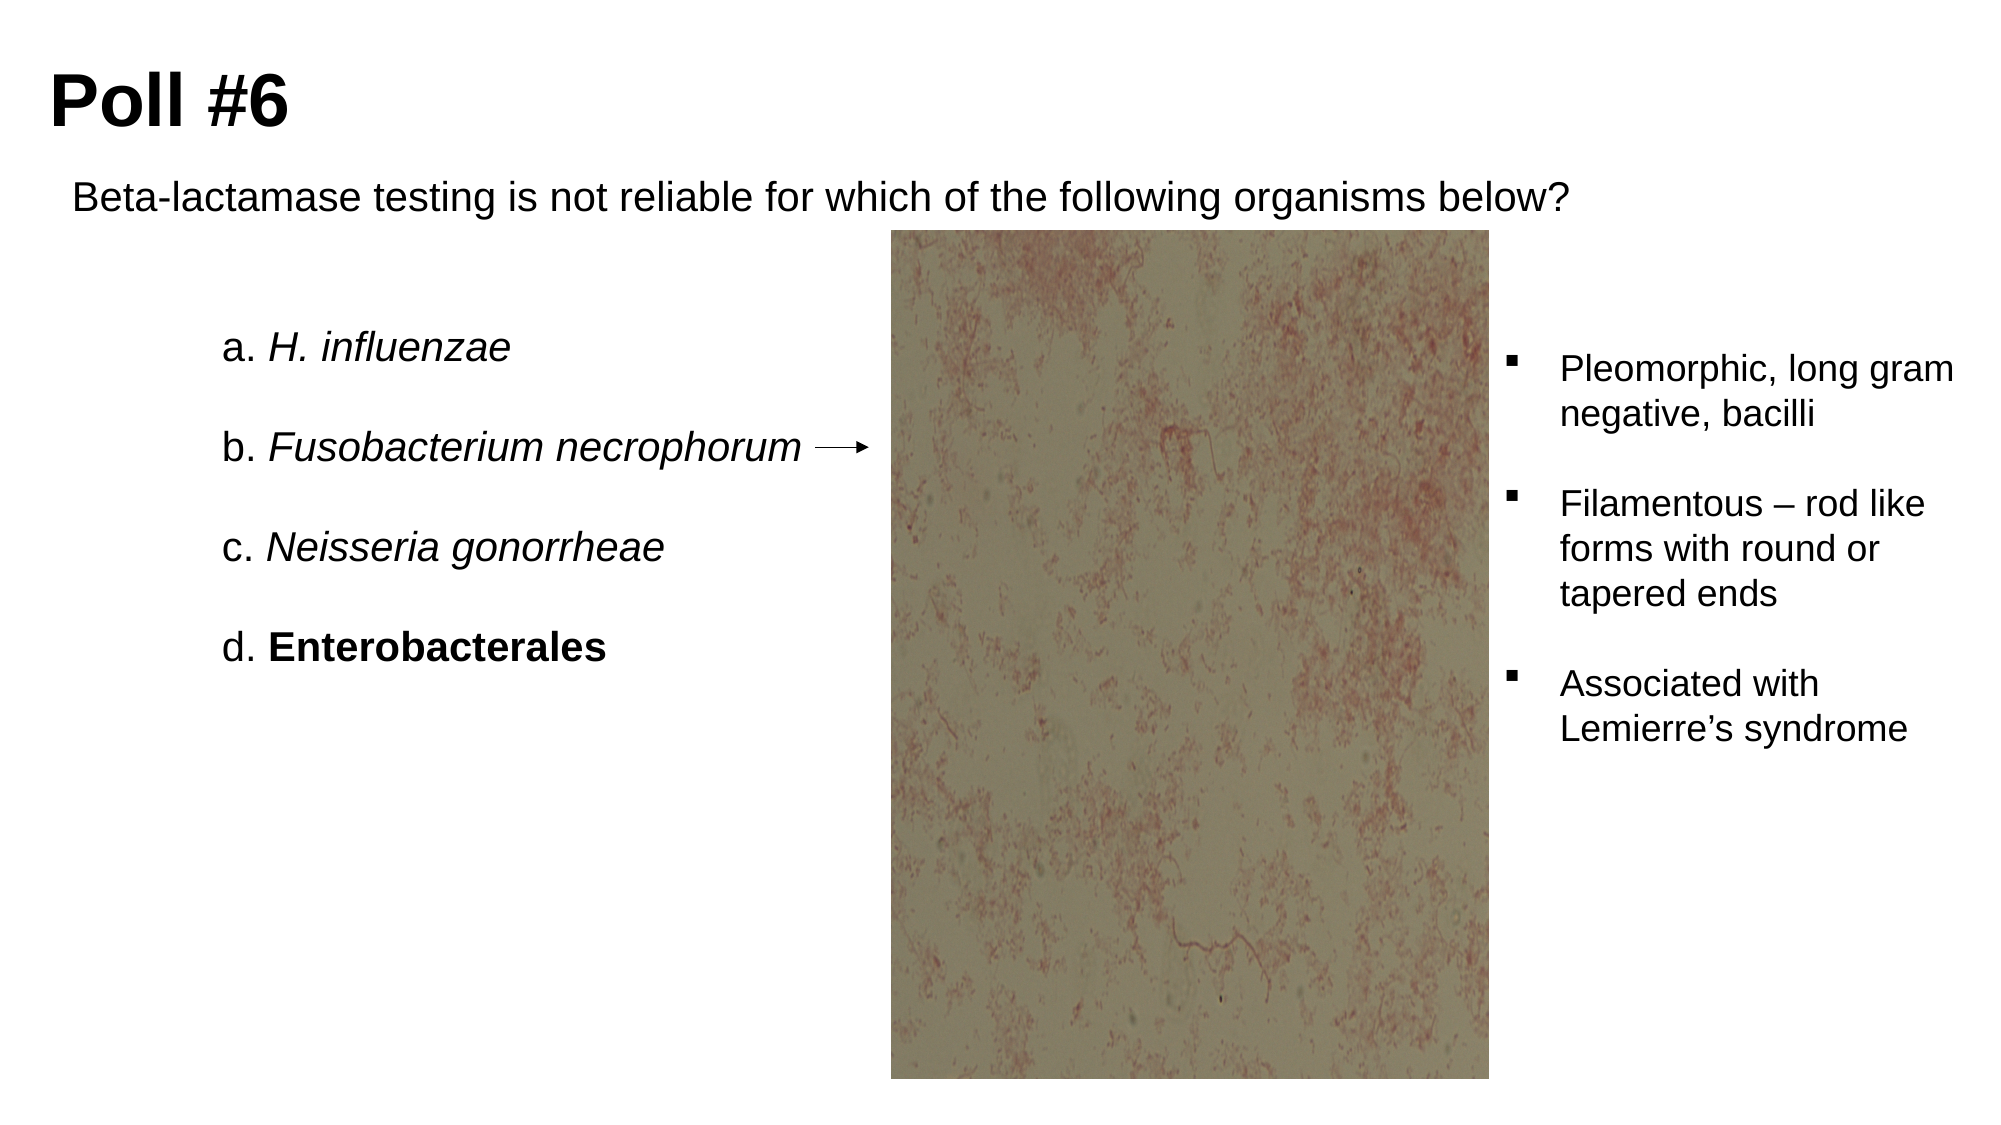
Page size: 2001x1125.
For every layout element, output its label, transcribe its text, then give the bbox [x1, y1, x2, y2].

title Poll #6 [34, 41, 1923, 163]
picture [891, 230, 1489, 1079]
text_box Beta-lactamase testing is not reliable for which of the following organisms below? a. H. influenzae b. Fusobacterium necrophorum c. Neisseria gonorrheae d. Enterobacterales [57, 162, 1778, 778]
text_box Pleomorphic, long gram negative, bacilli Filamentous – rod like forms with round or tapered ends Associated with Lemierre’s syndrome [1489, 336, 2000, 846]
